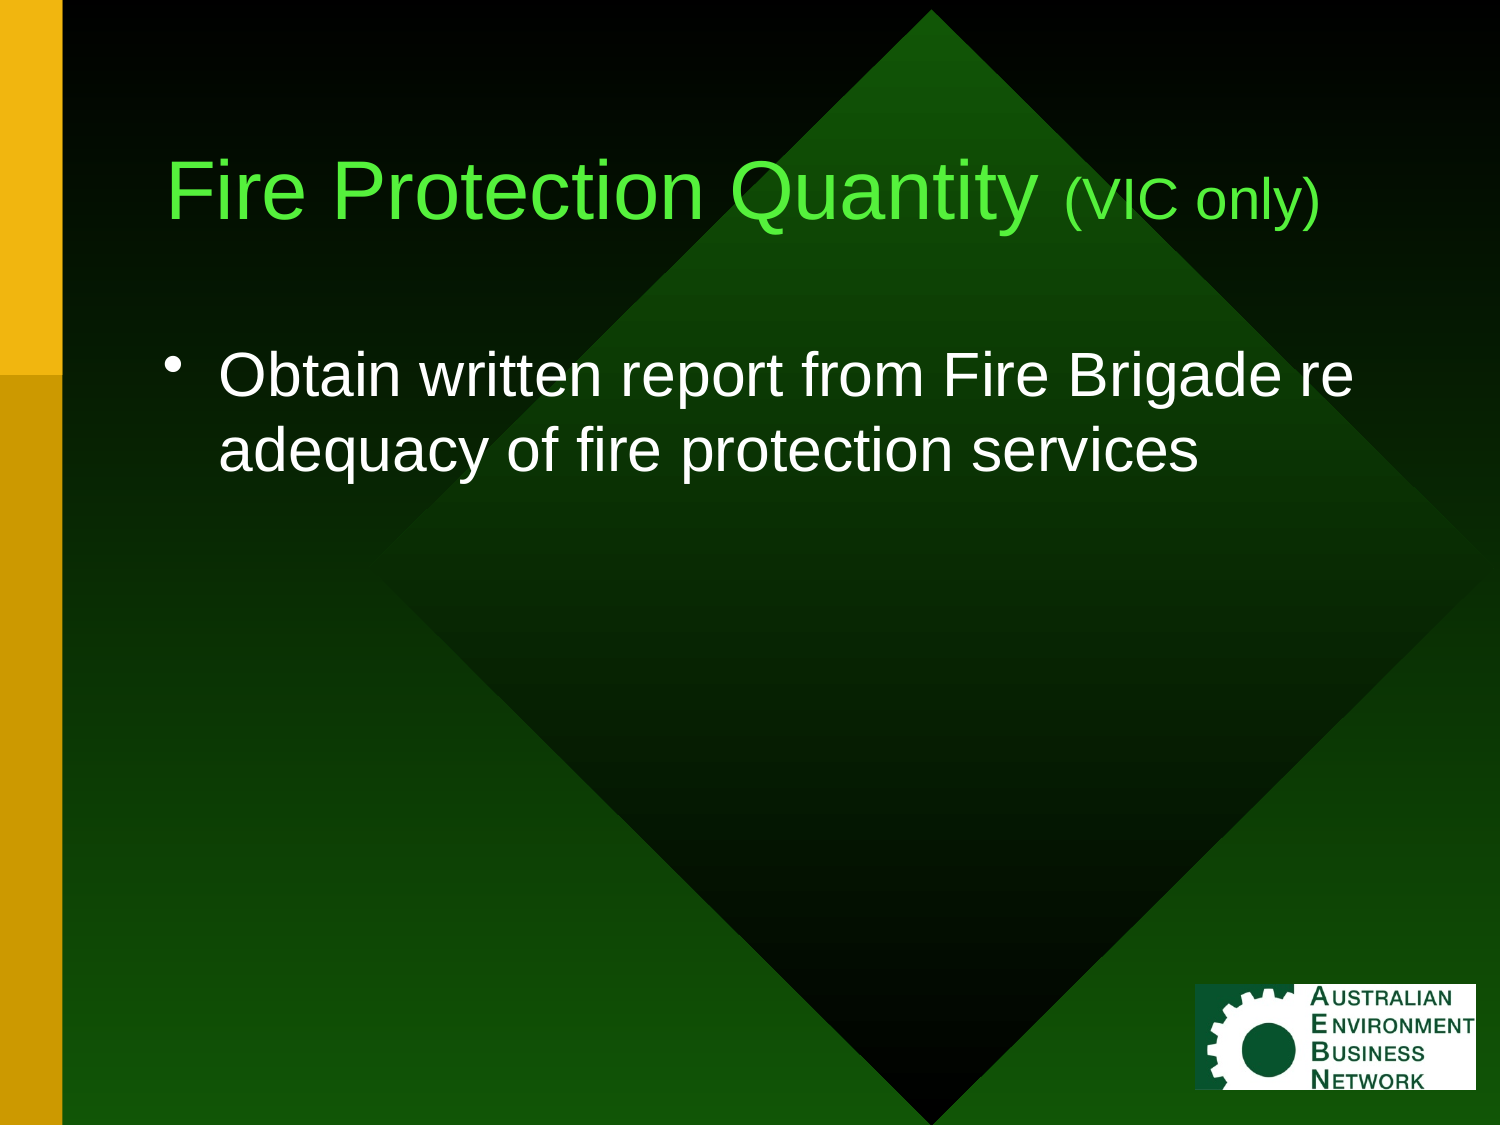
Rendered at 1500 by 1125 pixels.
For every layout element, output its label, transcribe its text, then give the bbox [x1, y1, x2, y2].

picture [1195, 984, 1476, 1091]
list Obtain written report from Fire Brigade re adequacy of fire protection services [147, 326, 1423, 752]
title Fire Protection Quantity (VIC only) [150, 99, 1388, 288]
